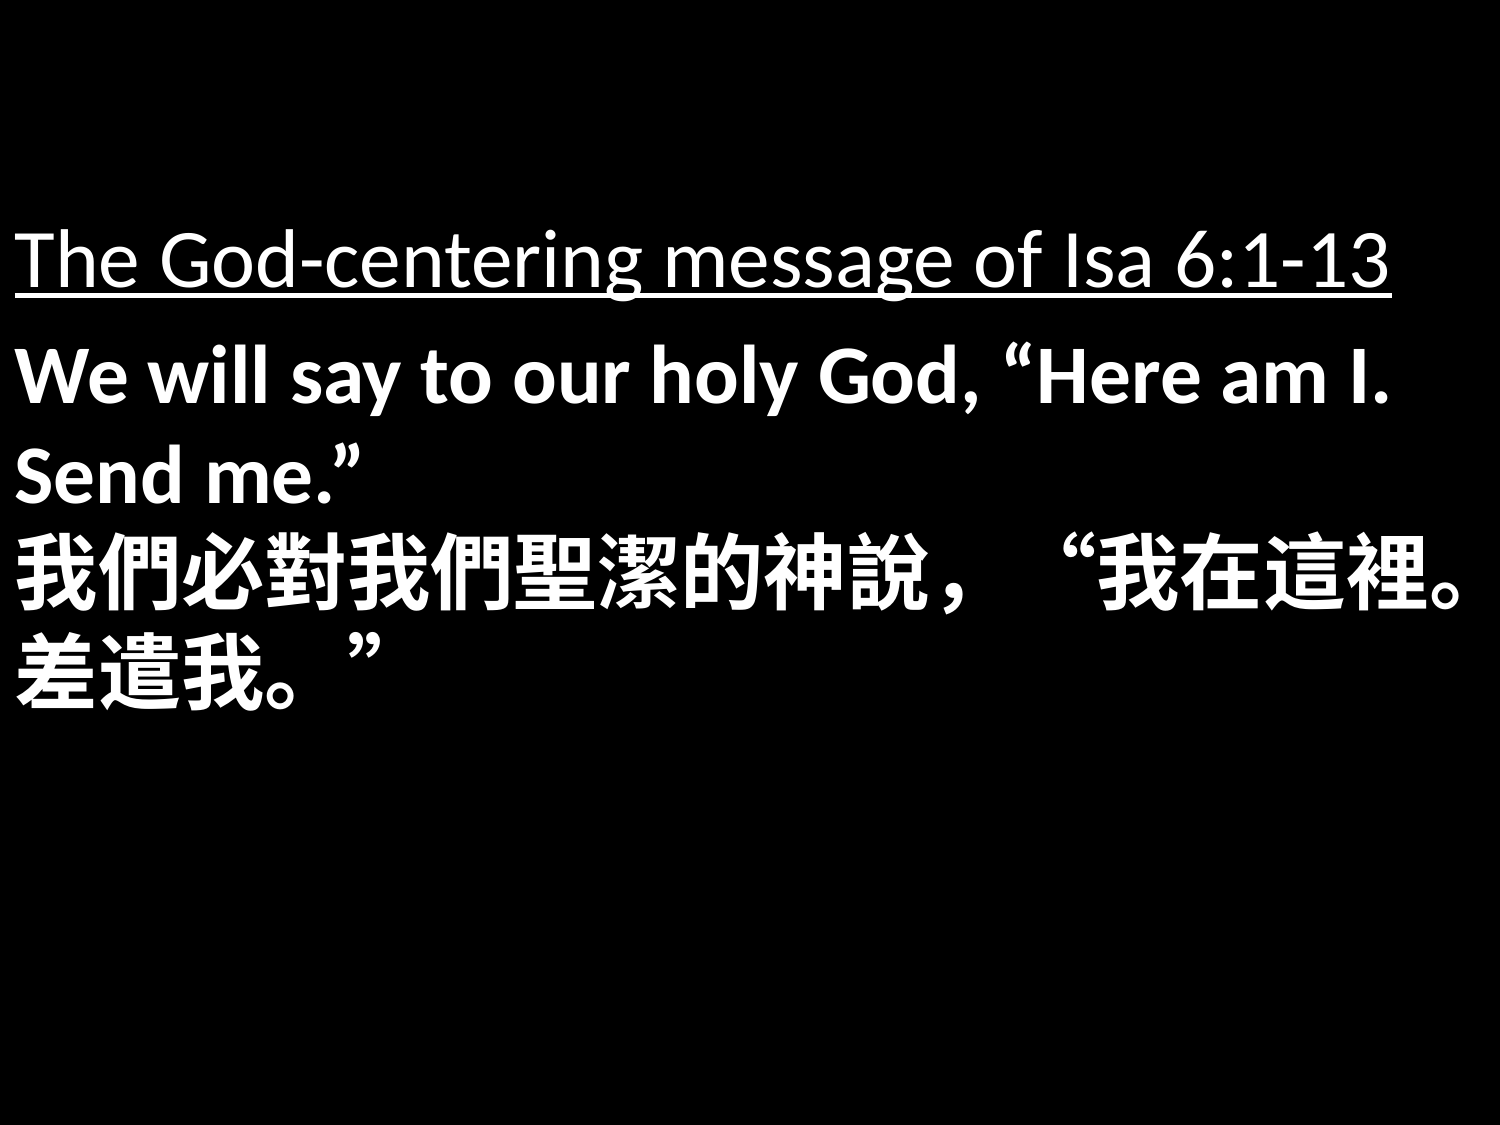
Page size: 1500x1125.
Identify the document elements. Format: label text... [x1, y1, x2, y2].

text_box We will say to our holy God, “Here am I. Send me.” 我們必對我們聖潔的神說，“我在這裡。差遣我。” [0, 312, 1500, 728]
text_box The God-centering message of Isa 6:1-13 [0, 196, 1500, 312]
